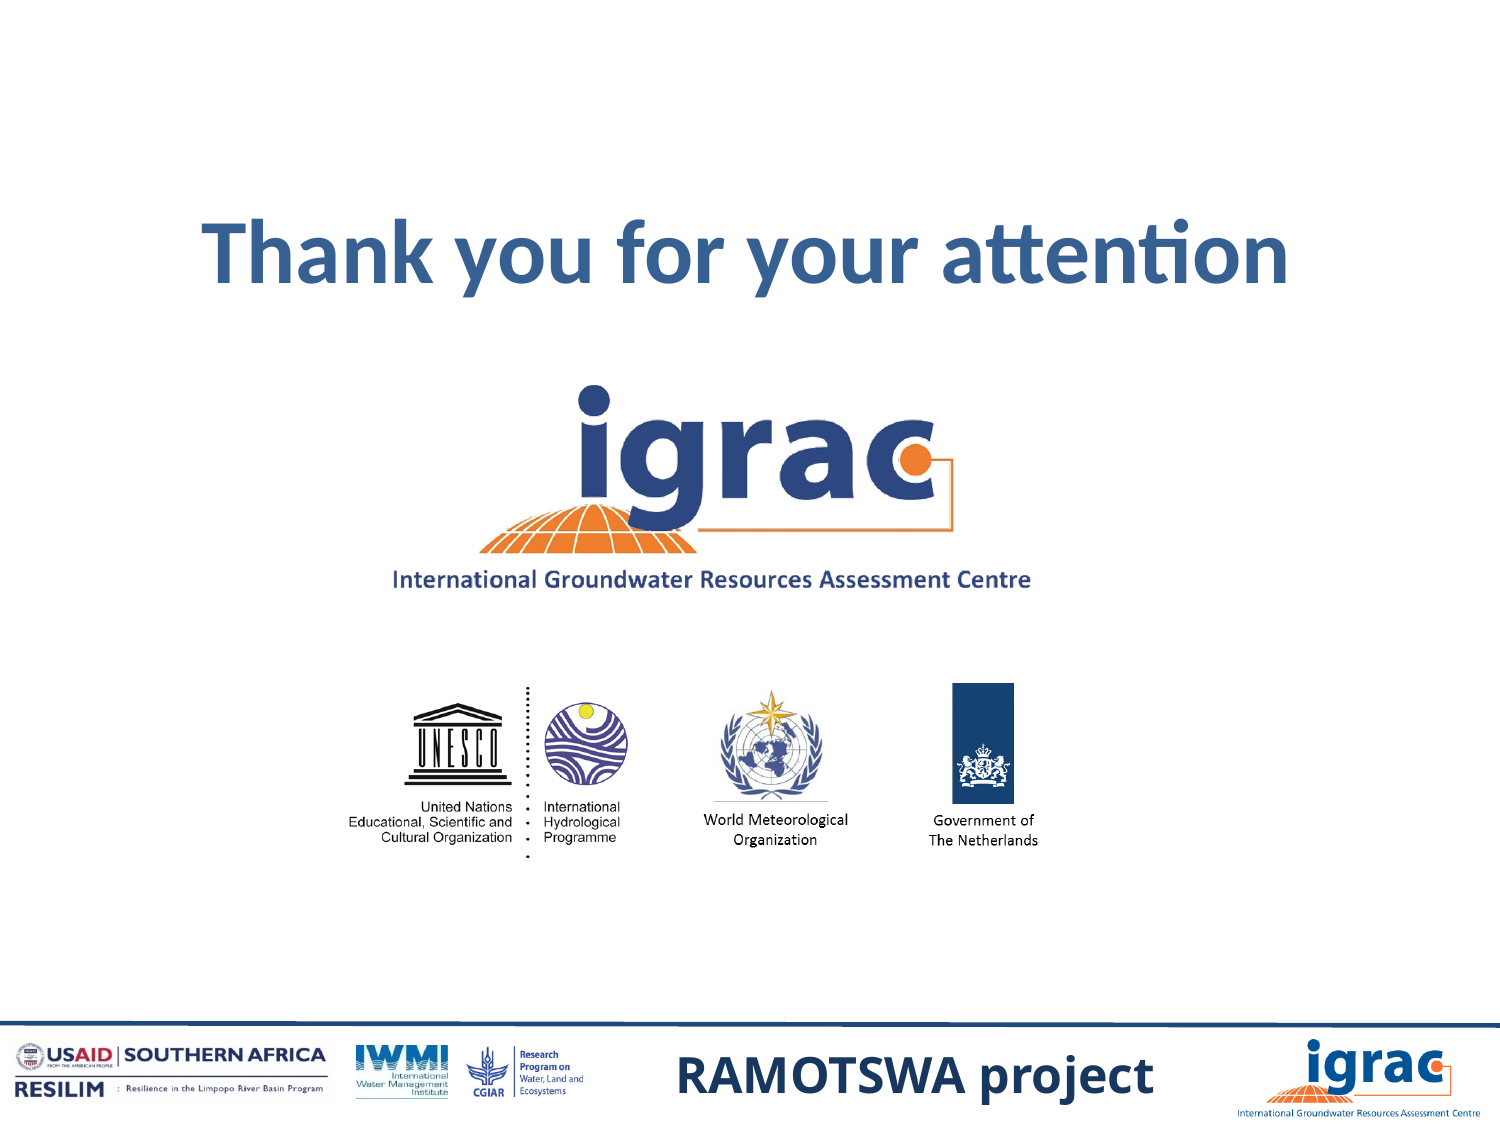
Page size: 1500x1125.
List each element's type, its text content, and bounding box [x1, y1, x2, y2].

title Thank you for your attention [0, 184, 1494, 310]
picture [1225, 1028, 1495, 1123]
picture [356, 1045, 448, 1099]
picture [348, 373, 1074, 860]
picture [9, 1042, 333, 1106]
picture [466, 1046, 583, 1097]
